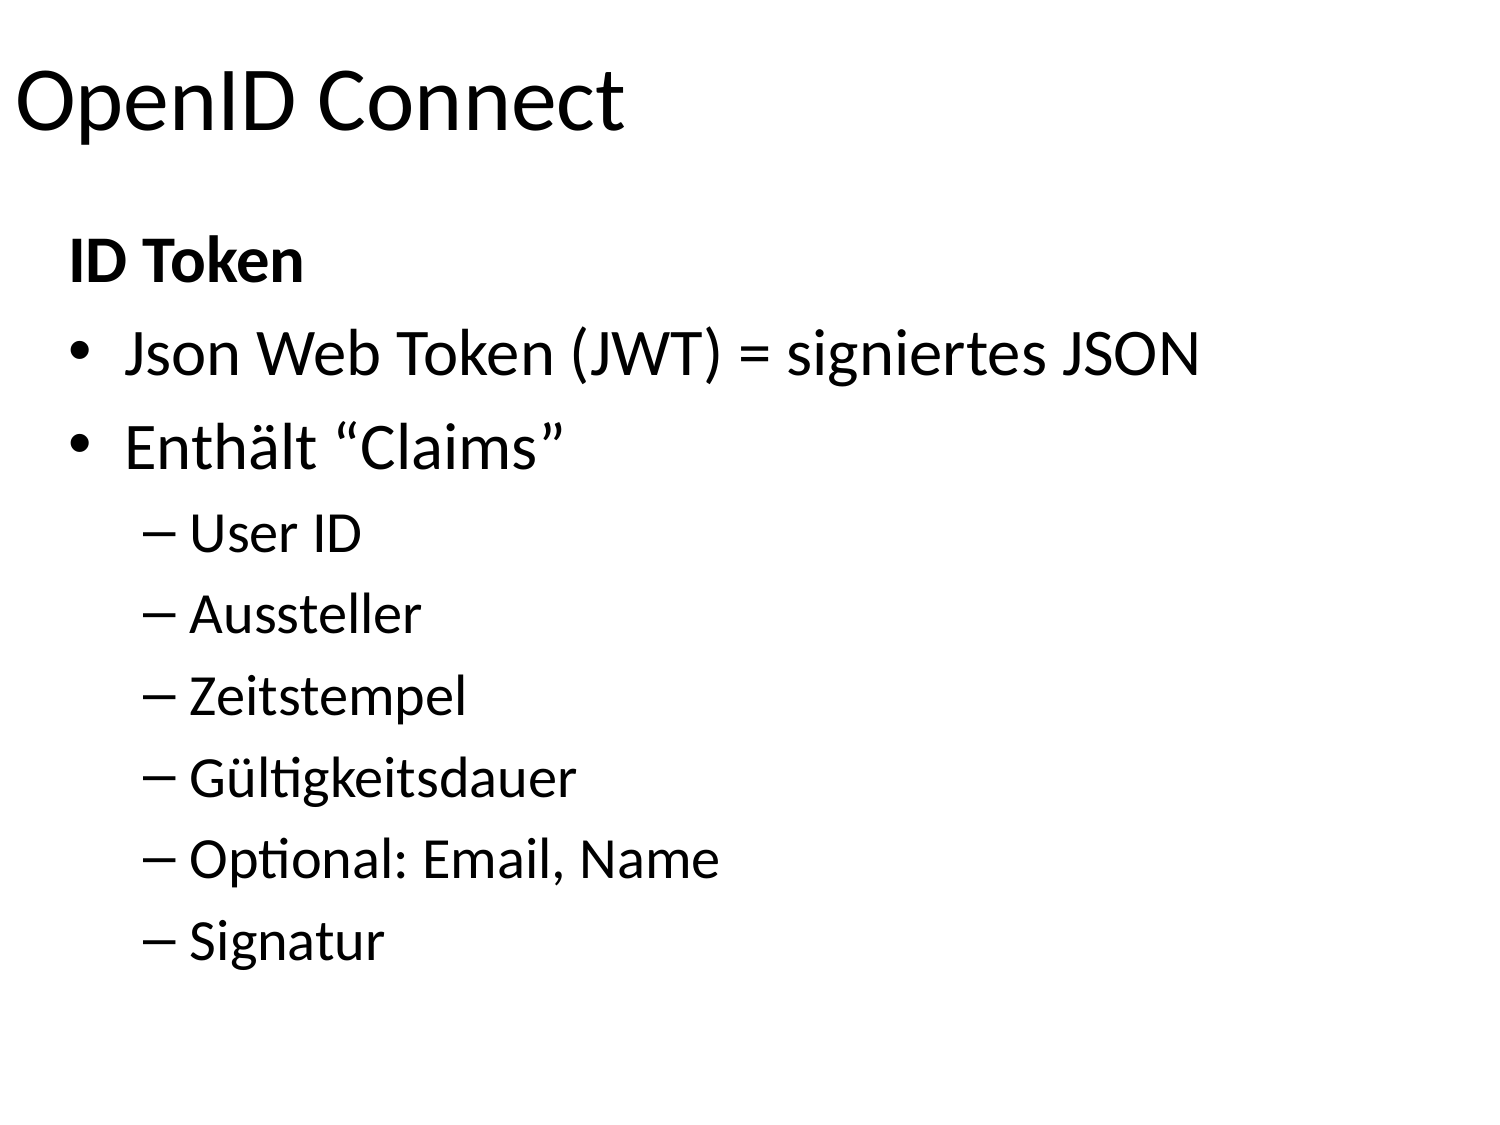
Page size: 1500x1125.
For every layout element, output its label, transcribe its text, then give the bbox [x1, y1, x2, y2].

title OpenID Connect [0, 0, 1350, 188]
list ID Token Json Web Token (JWT) = signiertes JSON Enthält “Claims” User ID Aussteller Zeitstempel Gültigkeitsdauer Optional: Email, Name Signatur [53, 208, 1447, 1094]
